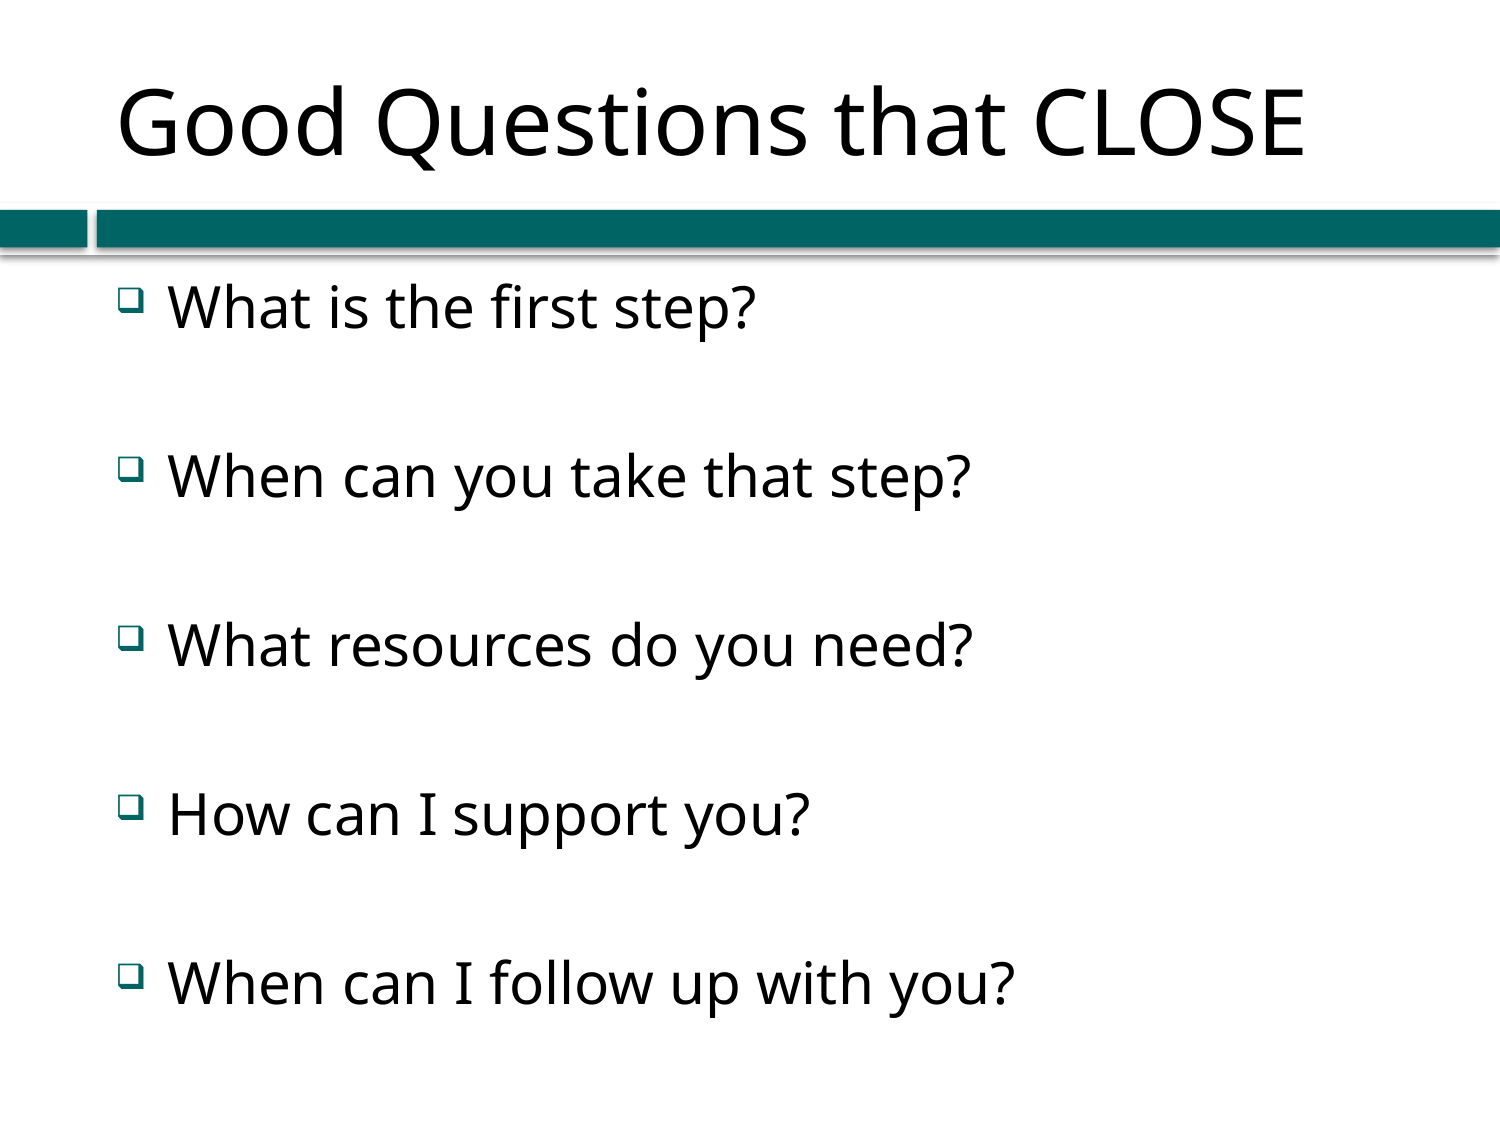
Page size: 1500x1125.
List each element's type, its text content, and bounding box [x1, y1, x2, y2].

title Good Questions that CLOSE [100, 37, 1438, 200]
list What is the first step? When can you take that step? What resources do you need? How can I support you? When can I follow up with you? [100, 262, 1438, 1000]
